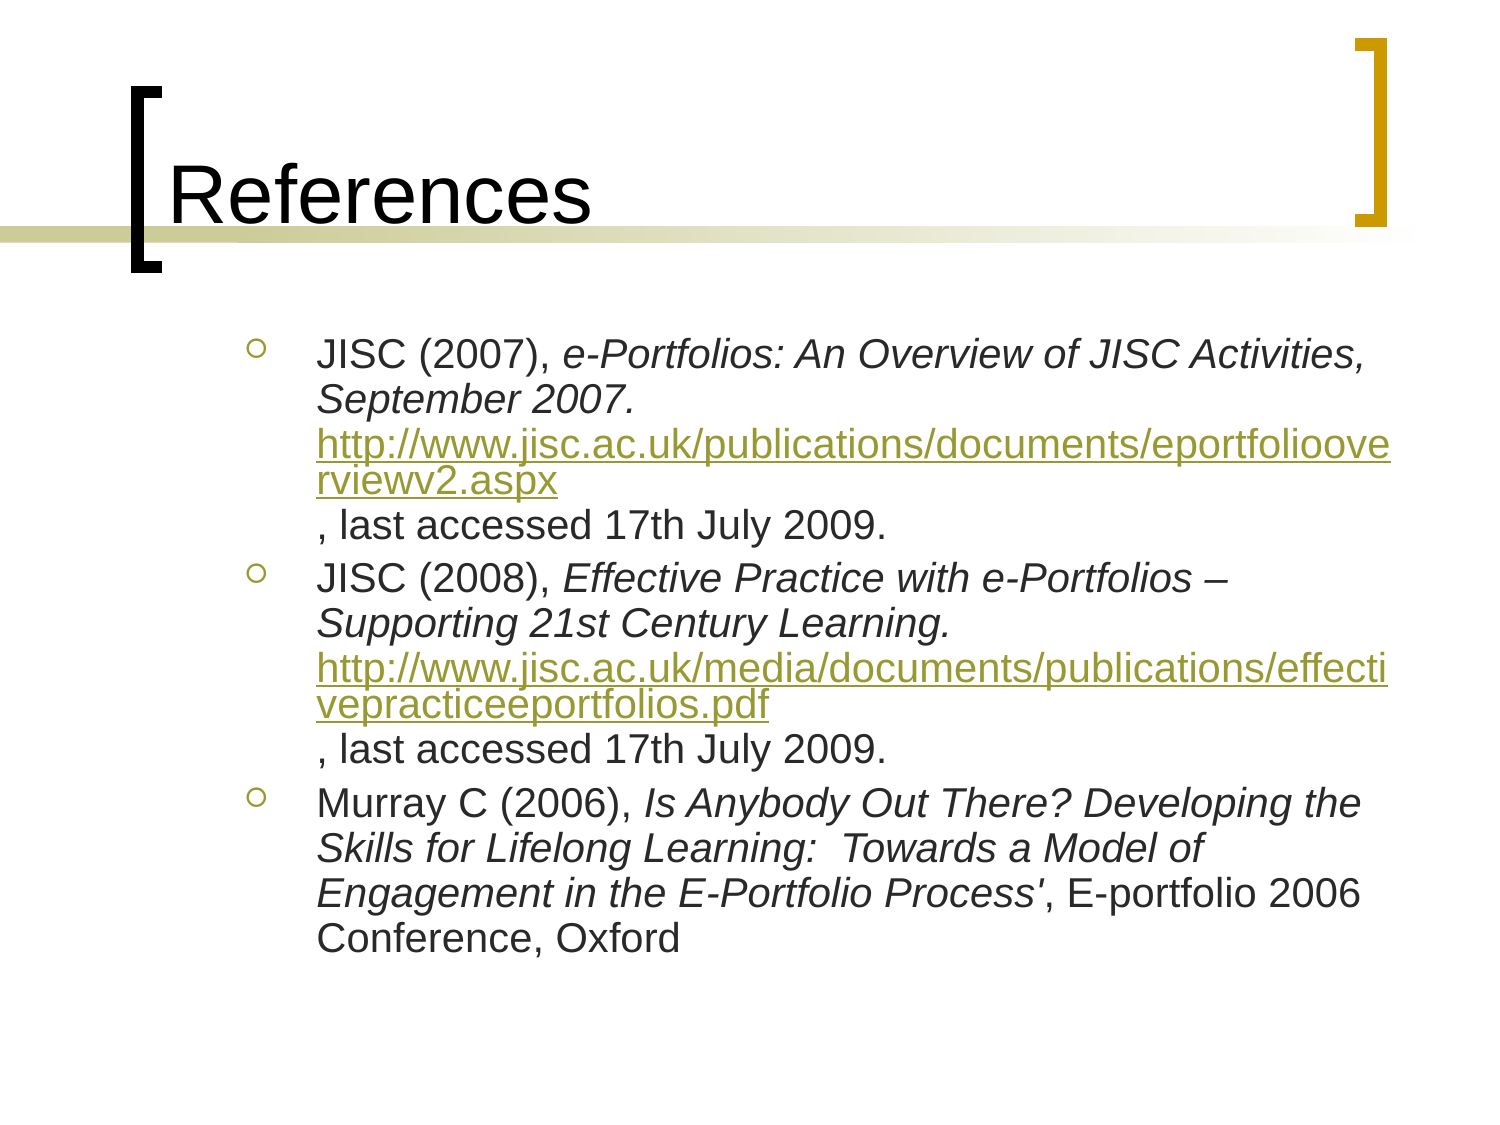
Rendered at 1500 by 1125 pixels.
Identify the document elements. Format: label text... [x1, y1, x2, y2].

list JISC (2007), e-Portfolios: An Overview of JISC Activities, September 2007. http://www.jisc.ac.uk/publications/documents/eportfoliooverviewv2.aspx, last accessed 17th July 2009. JISC (2008), Effective Practice with e-Portfolios – Supporting 21st Century Learning. http://www.jisc.ac.uk/media/documents/publications/effectivepracticeeportfolios.pdf, last accessed 17th July 2009. Murray C (2006), Is Anybody Out There? Developing the Skills for Lifelong Learning: Towards a Model of Engagement in the E-Portfolio Process', E-portfolio 2006 Conference, Oxford [155, 324, 1413, 1001]
title References [152, 15, 1328, 248]
